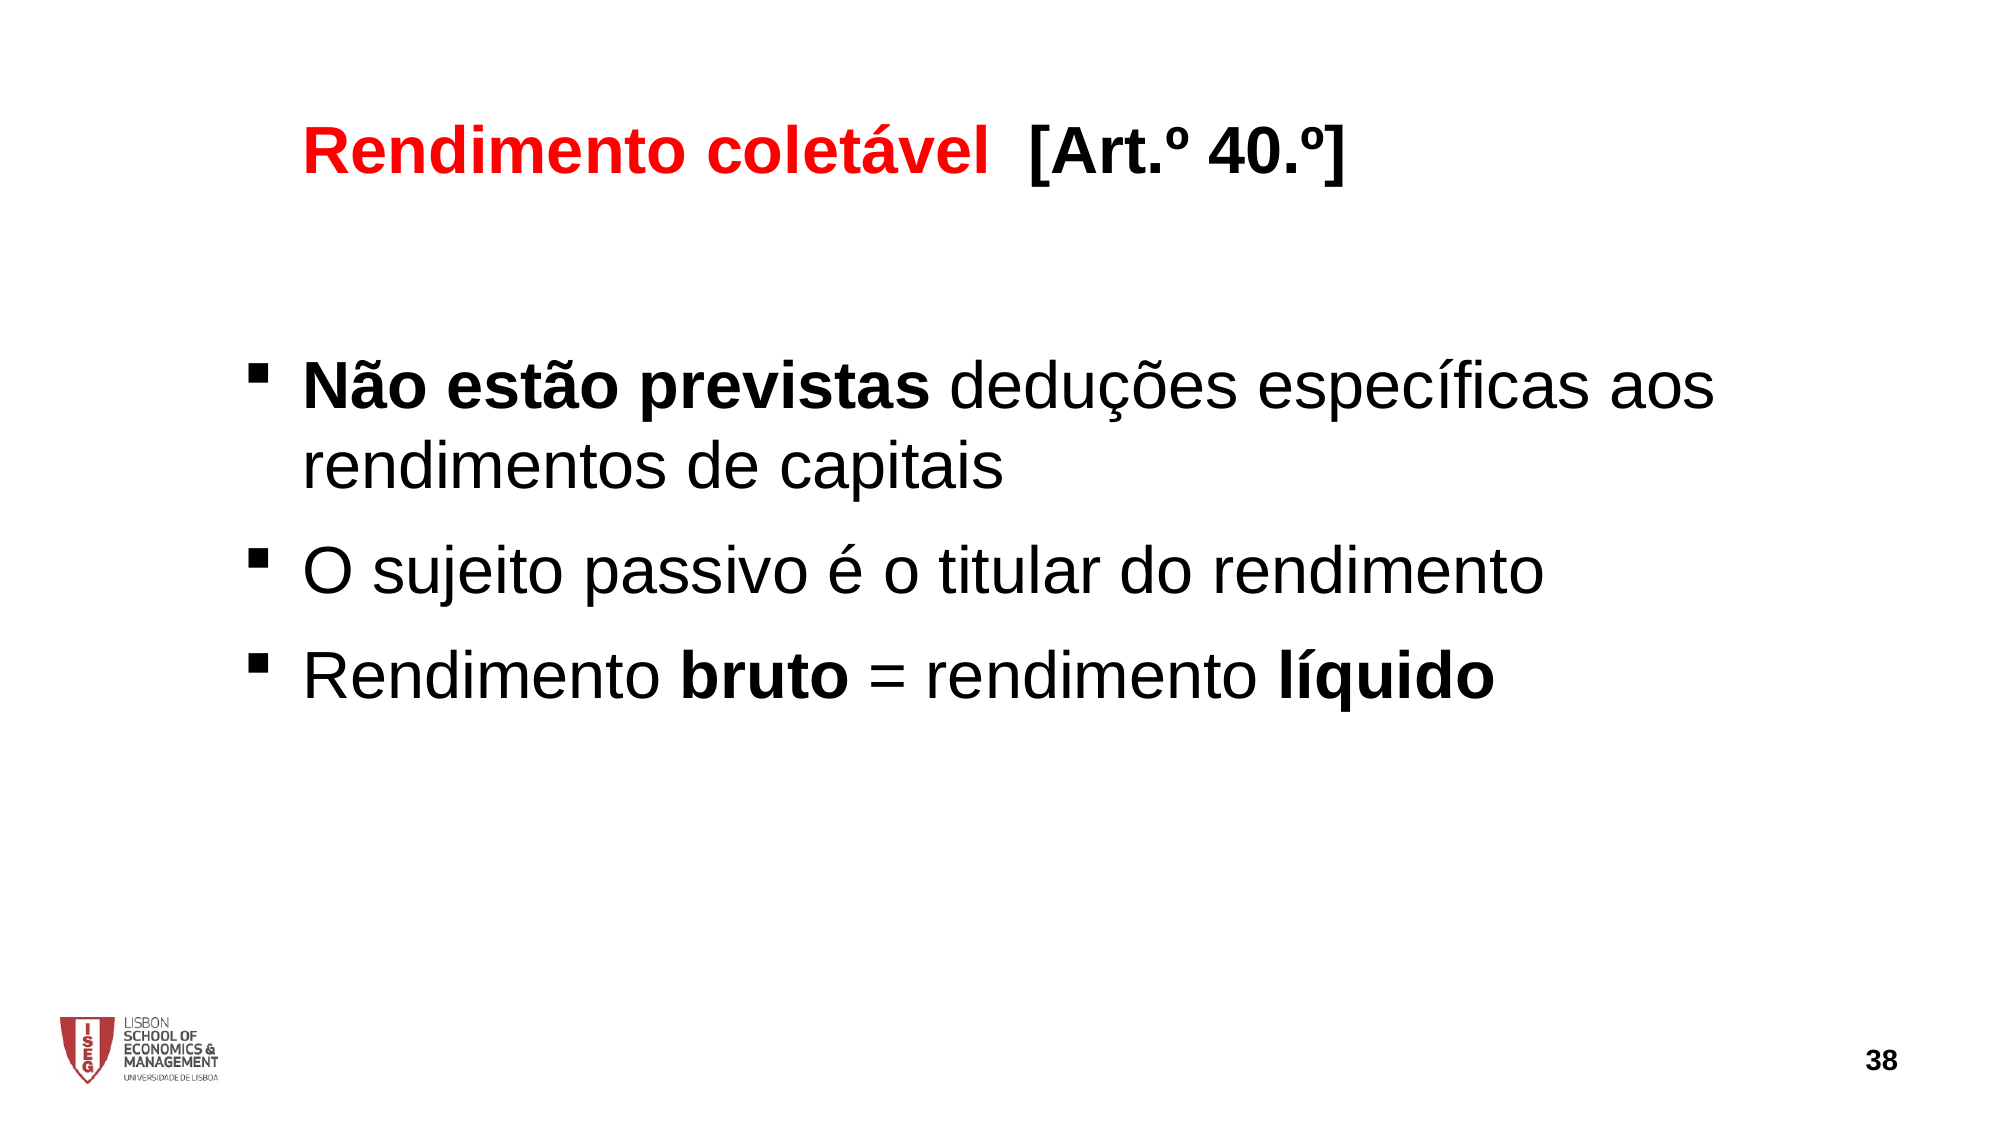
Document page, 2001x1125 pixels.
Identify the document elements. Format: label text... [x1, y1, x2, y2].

text_box Rendimento coletável [Art.º 40.º] [287, 98, 1892, 194]
picture [59, 1017, 218, 1084]
list Não estão previstas deduções específicas aos rendimentos de capitais O sujeito passivo é o titular do rendimento Rendimento bruto = rendimento líquido [228, 334, 2000, 899]
text_box 38 [1820, 1017, 1944, 1084]
